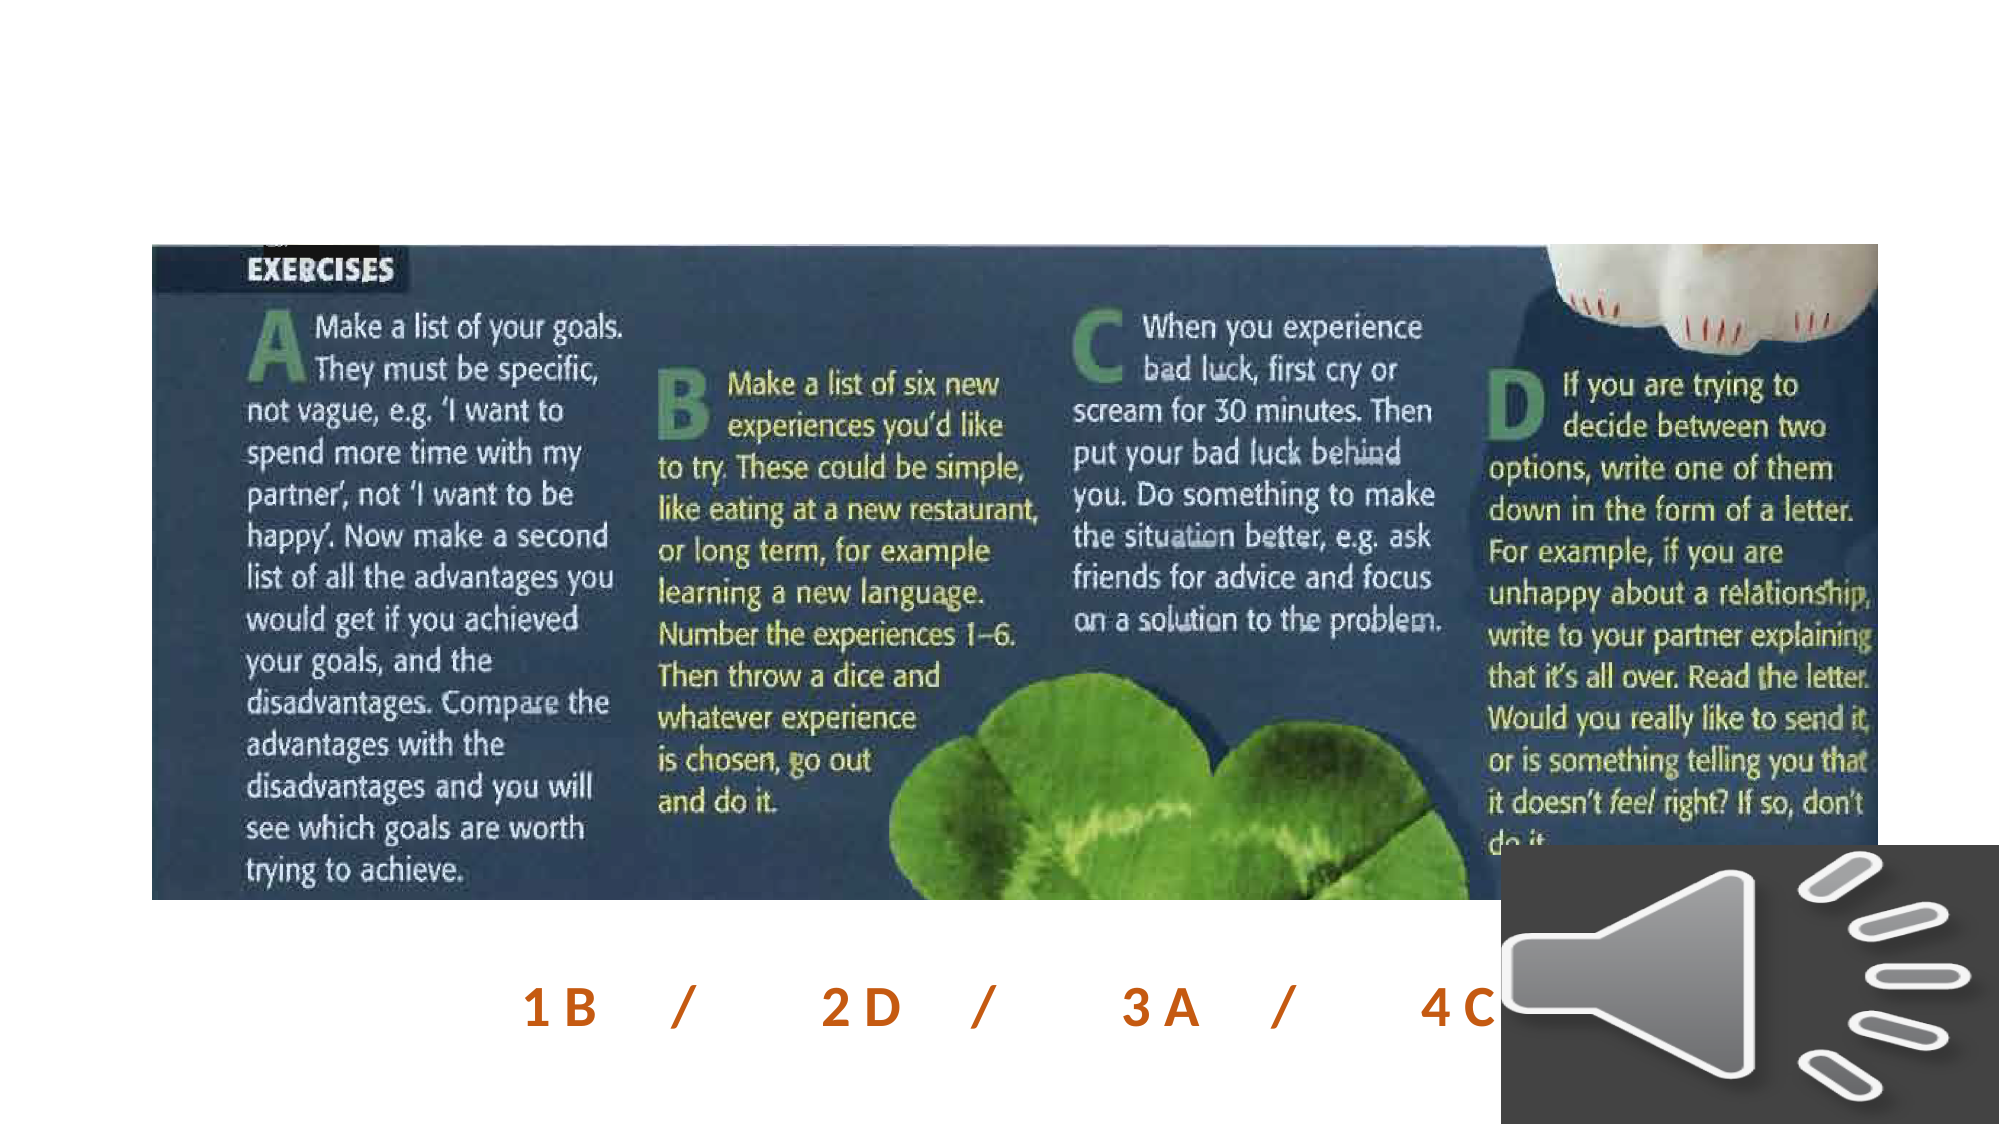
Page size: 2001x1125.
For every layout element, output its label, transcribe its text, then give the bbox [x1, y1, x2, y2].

text_box 1 B / 2 D / 3 A / 4 C [152, 960, 1499, 1046]
picture [1499, 843, 2000, 1125]
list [152, 244, 1878, 900]
